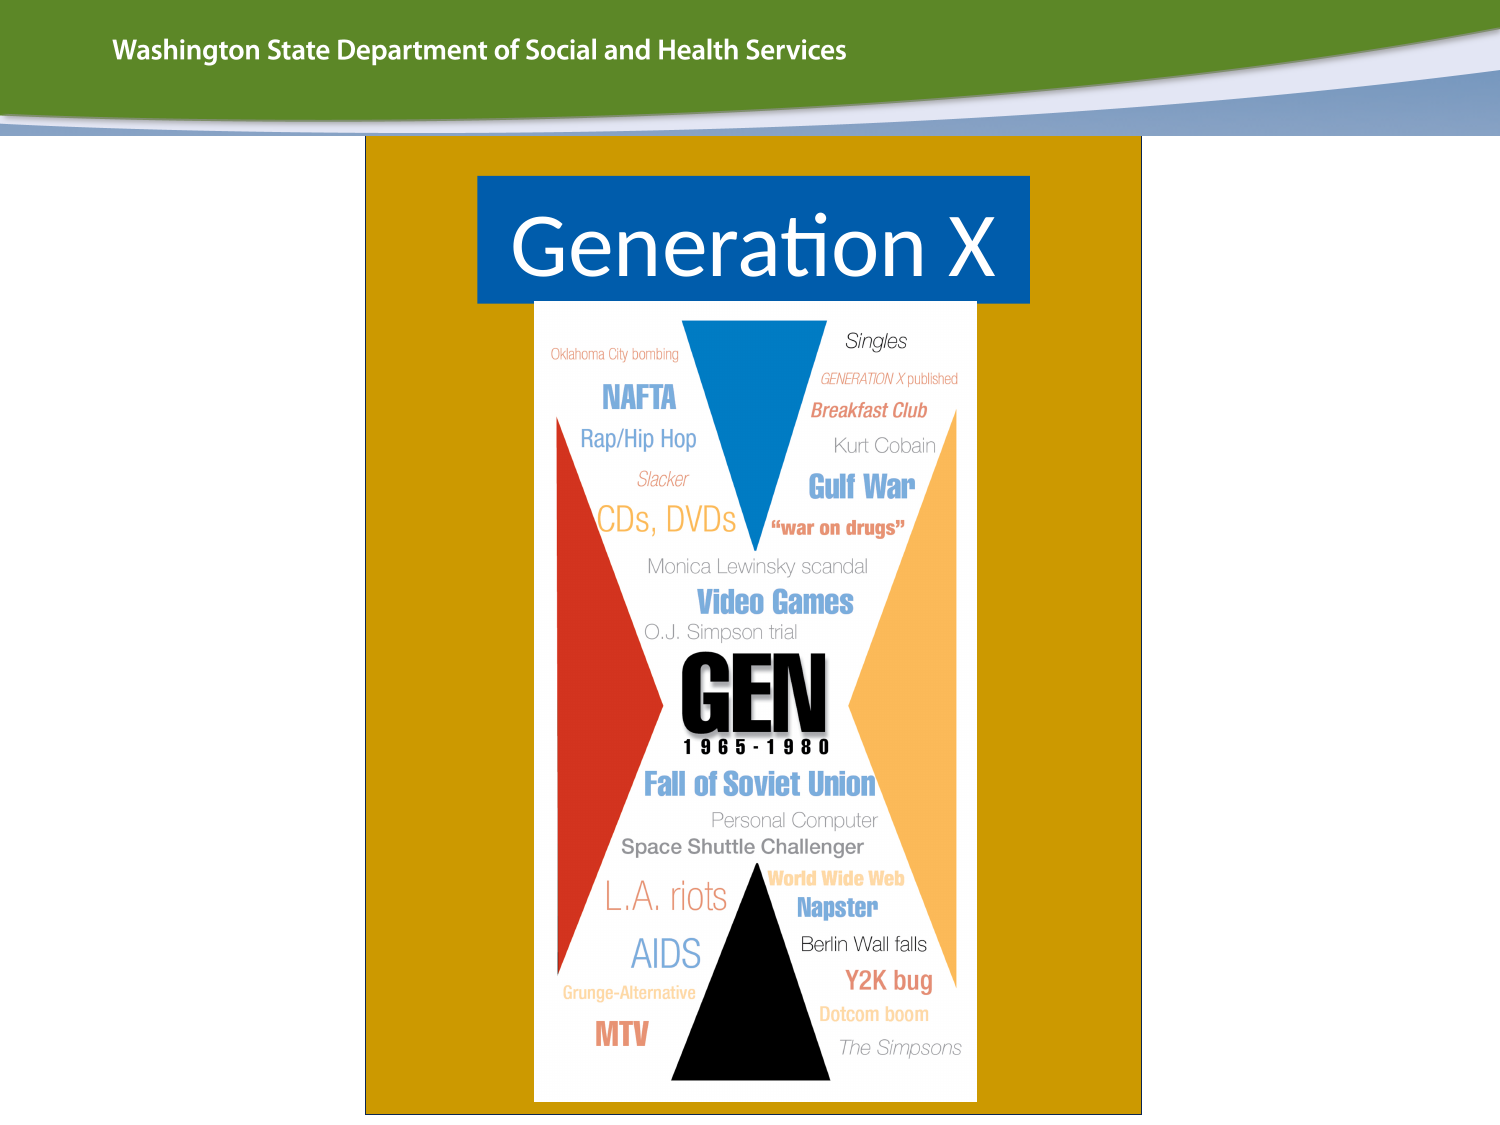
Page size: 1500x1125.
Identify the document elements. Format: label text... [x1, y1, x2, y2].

title Generation X [477, 175, 1030, 304]
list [534, 300, 977, 1102]
picture [0, 0, 1500, 136]
text_box [365, 144, 1142, 1115]
